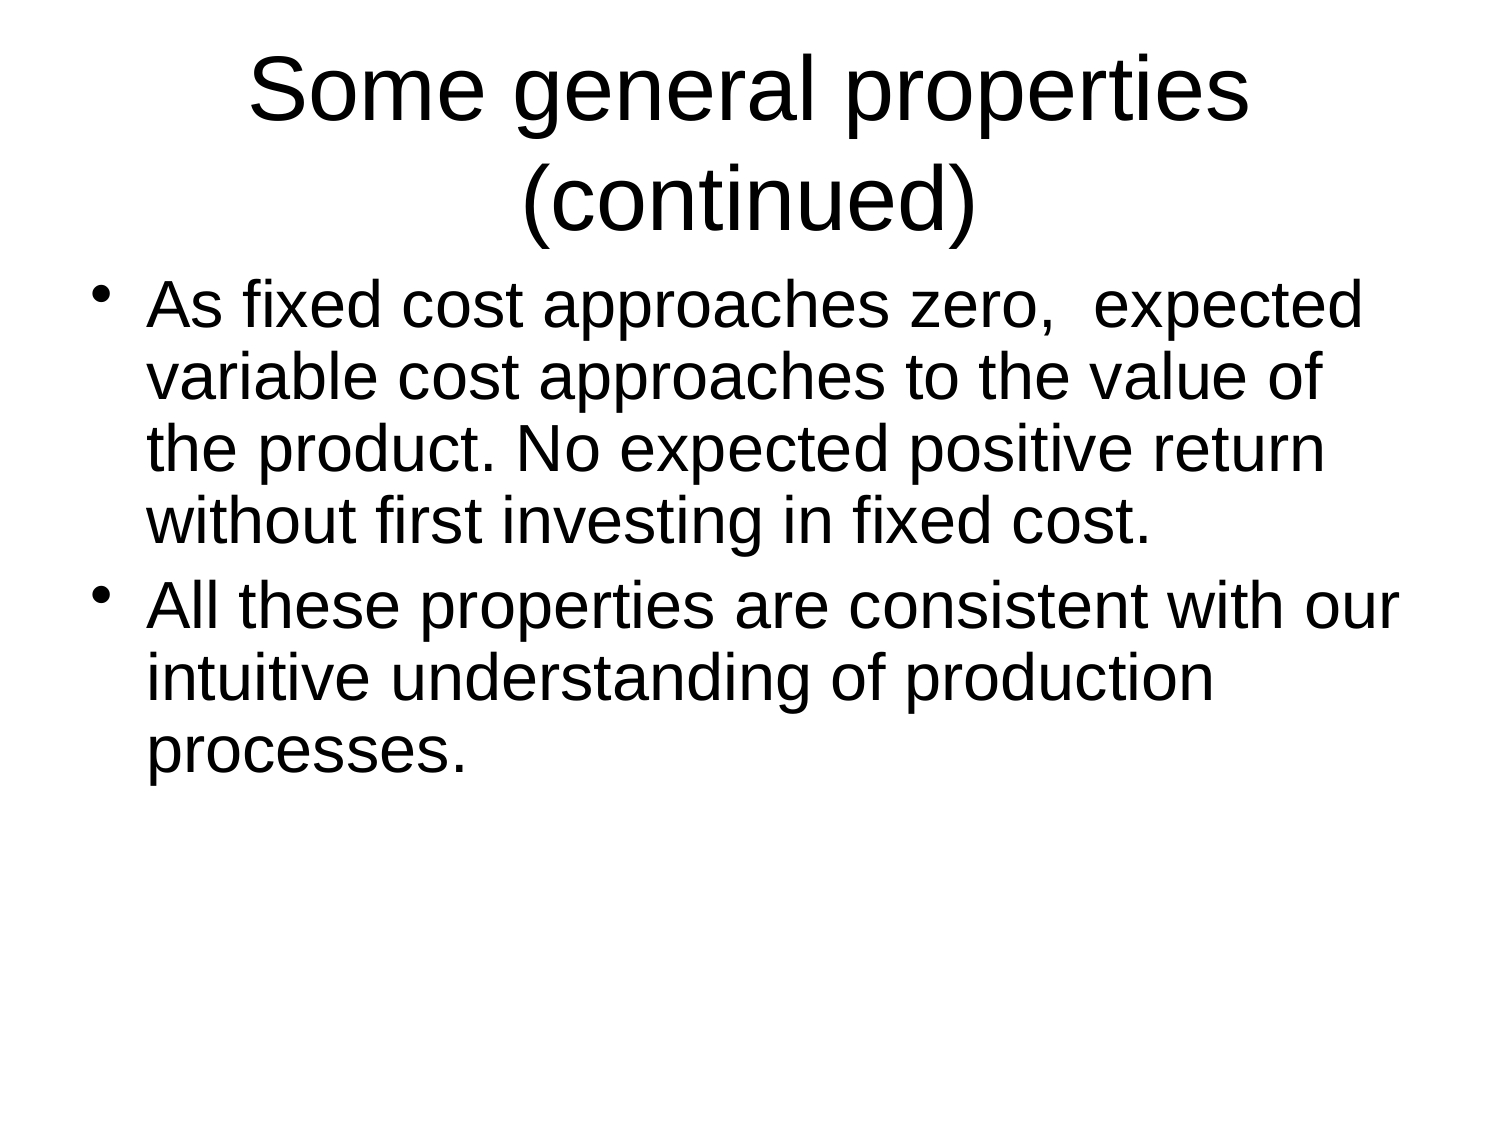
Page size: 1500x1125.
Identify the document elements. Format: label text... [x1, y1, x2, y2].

list As fixed cost approaches zero, expected variable cost approaches to the value of the product. No expected positive return without first investing in fixed cost. All these properties are consistent with our intuitive understanding of production processes. [75, 262, 1425, 1005]
title Some general properties (continued) [75, 45, 1425, 233]
